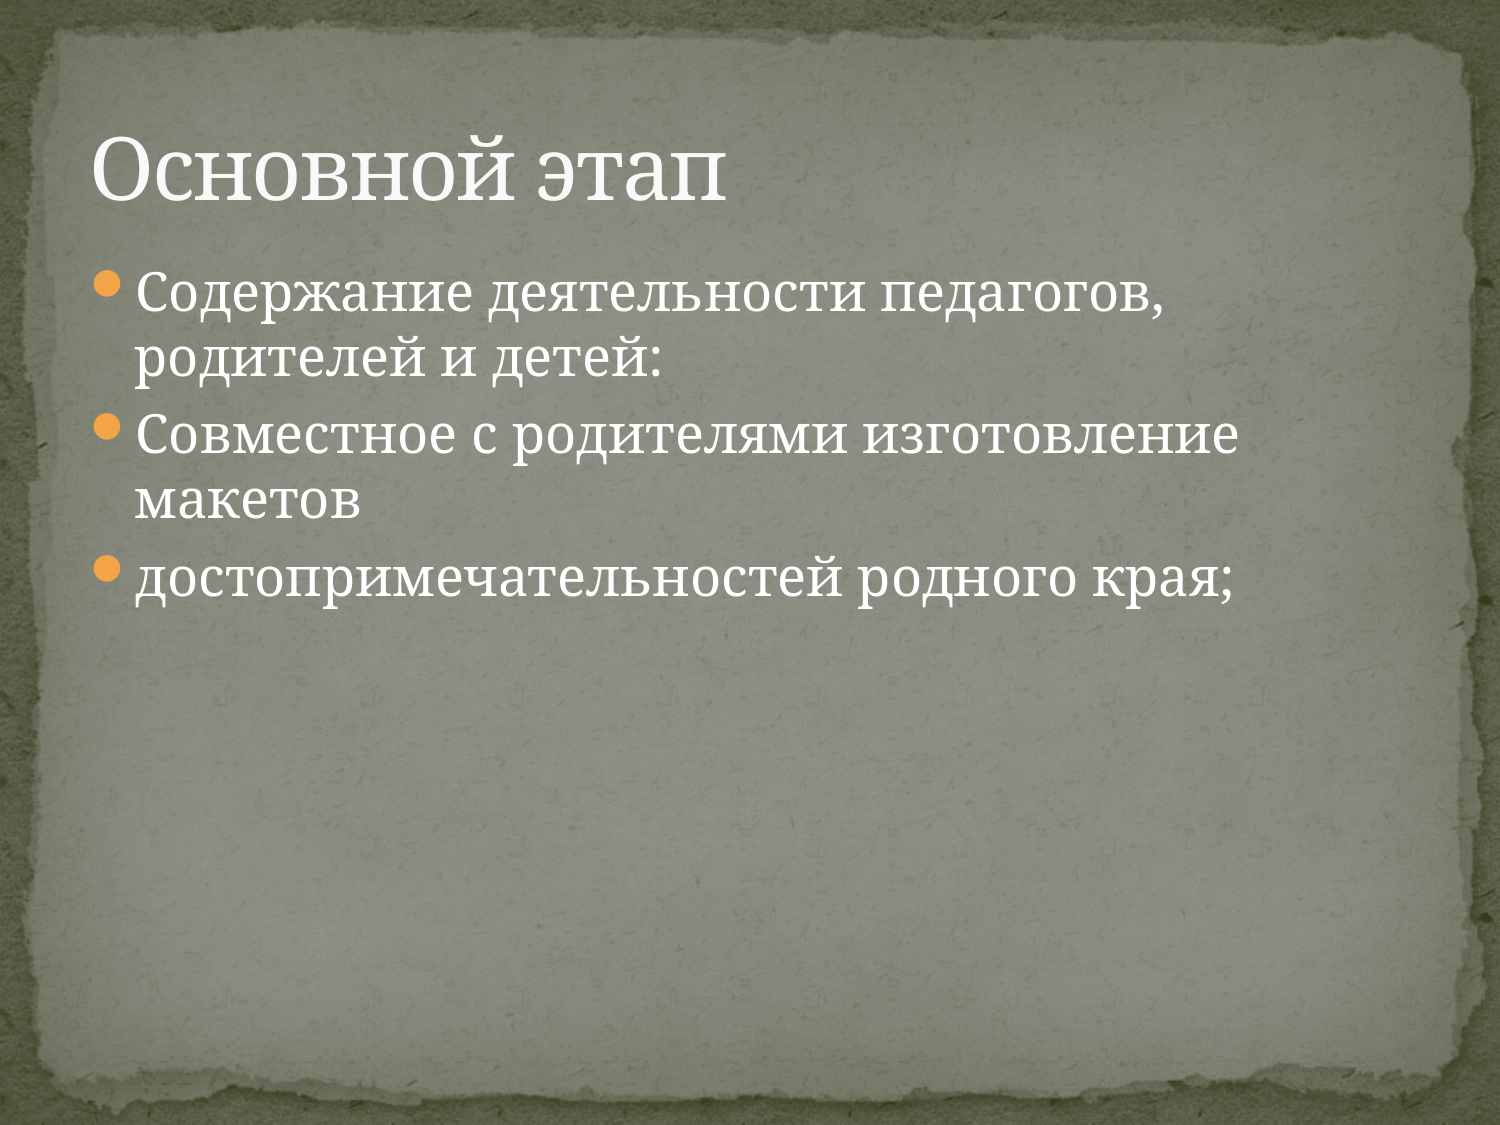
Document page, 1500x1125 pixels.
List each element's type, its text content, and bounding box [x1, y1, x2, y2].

list Содержание деятельности педагогов, родителей и детей: Совместное с родителями изготовление макетов достопримечательностей родного края; [75, 249, 1425, 1000]
title Основной этап [74, 24, 1425, 225]
